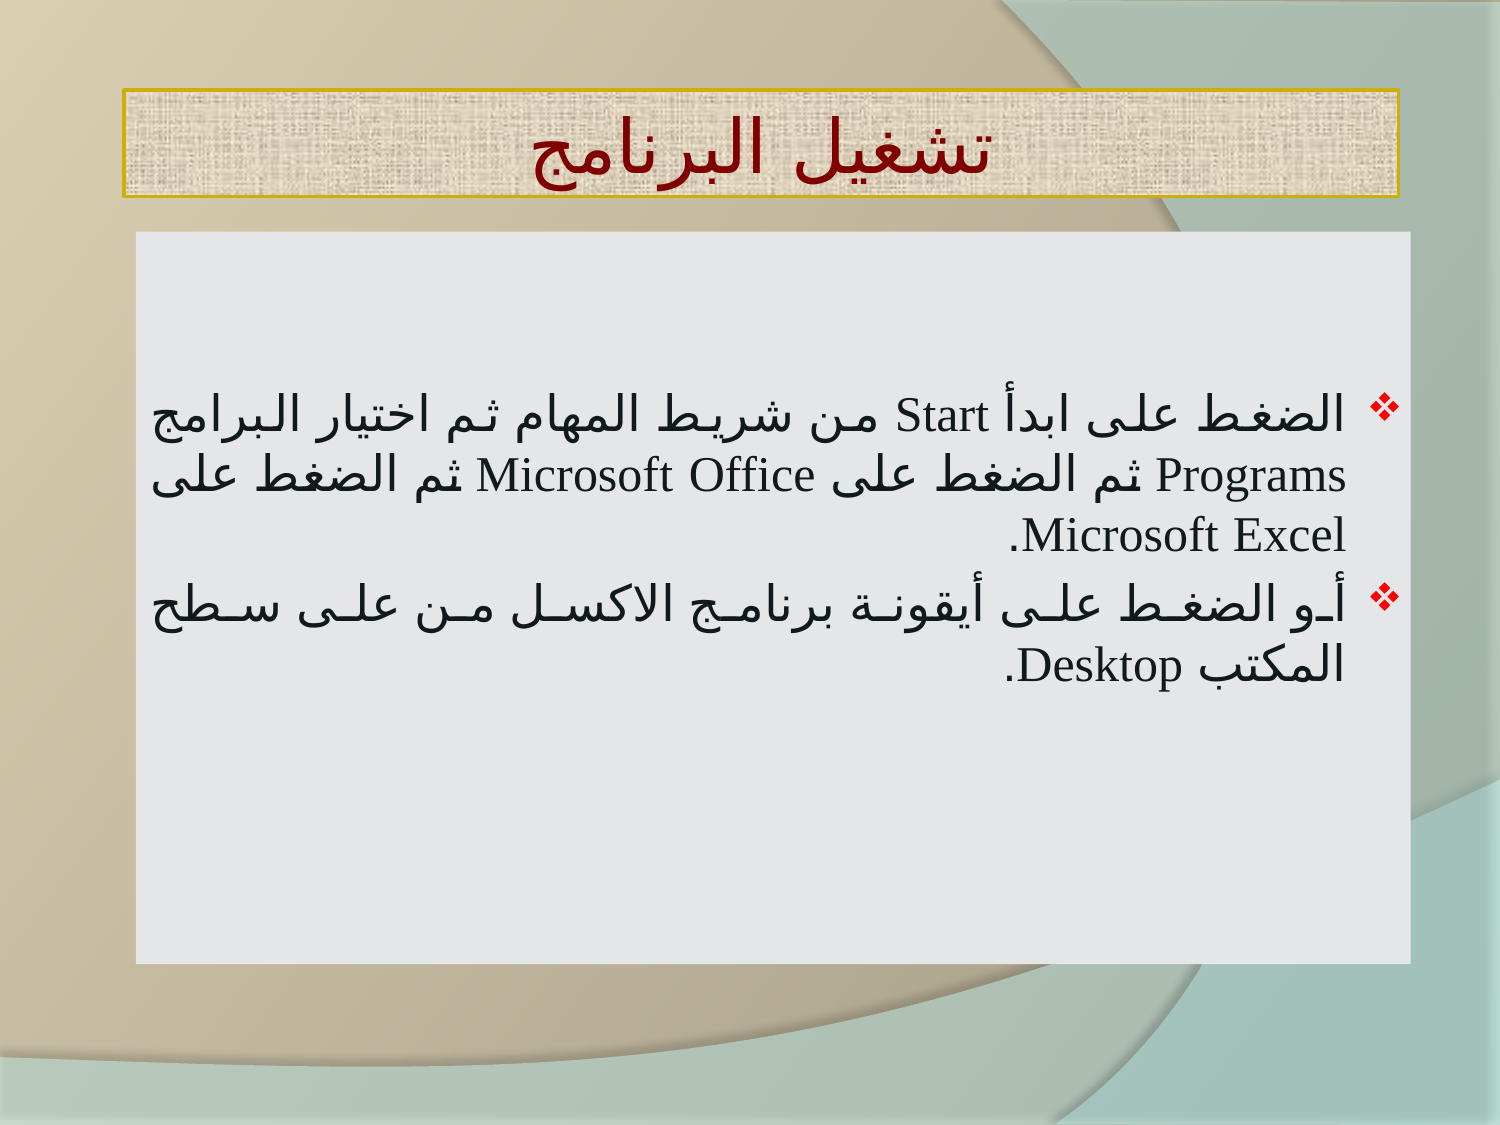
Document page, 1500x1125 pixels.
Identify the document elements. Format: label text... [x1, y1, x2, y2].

title تشغيل البرنامج [122, 88, 1400, 198]
subtitle الضغط على ابدأ Start من شريط المهام ثم اختيار البرامج Programs ثم الضغط على Microsoft Office ثم الضغط على Microsoft Excel. أو الضغط على أيقونة برنامج الاكسل من على سطح المكتب Desktop. [135, 231, 1411, 965]
